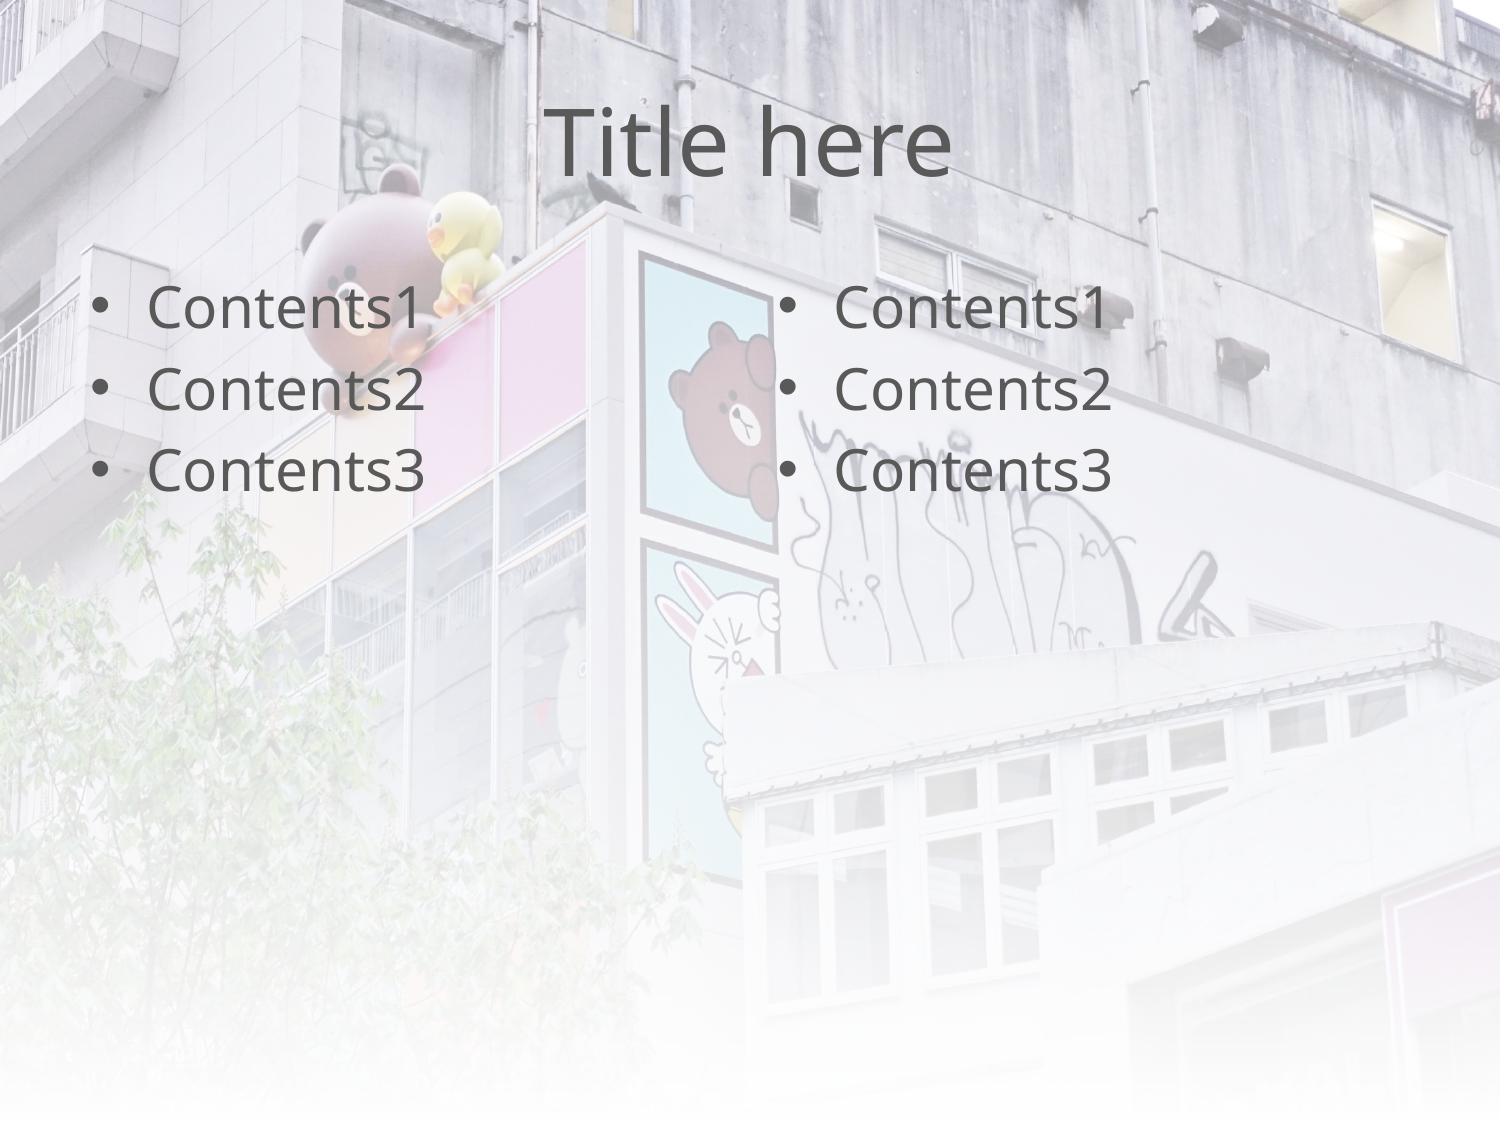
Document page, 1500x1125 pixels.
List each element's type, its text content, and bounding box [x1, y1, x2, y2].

list Contents1 Contents2 Contents3 [75, 262, 738, 1005]
title Title here [75, 45, 1425, 233]
list Contents1 Contents2 Contents3 [762, 262, 1425, 1005]
text_box [0, 0, 1500, 1125]
